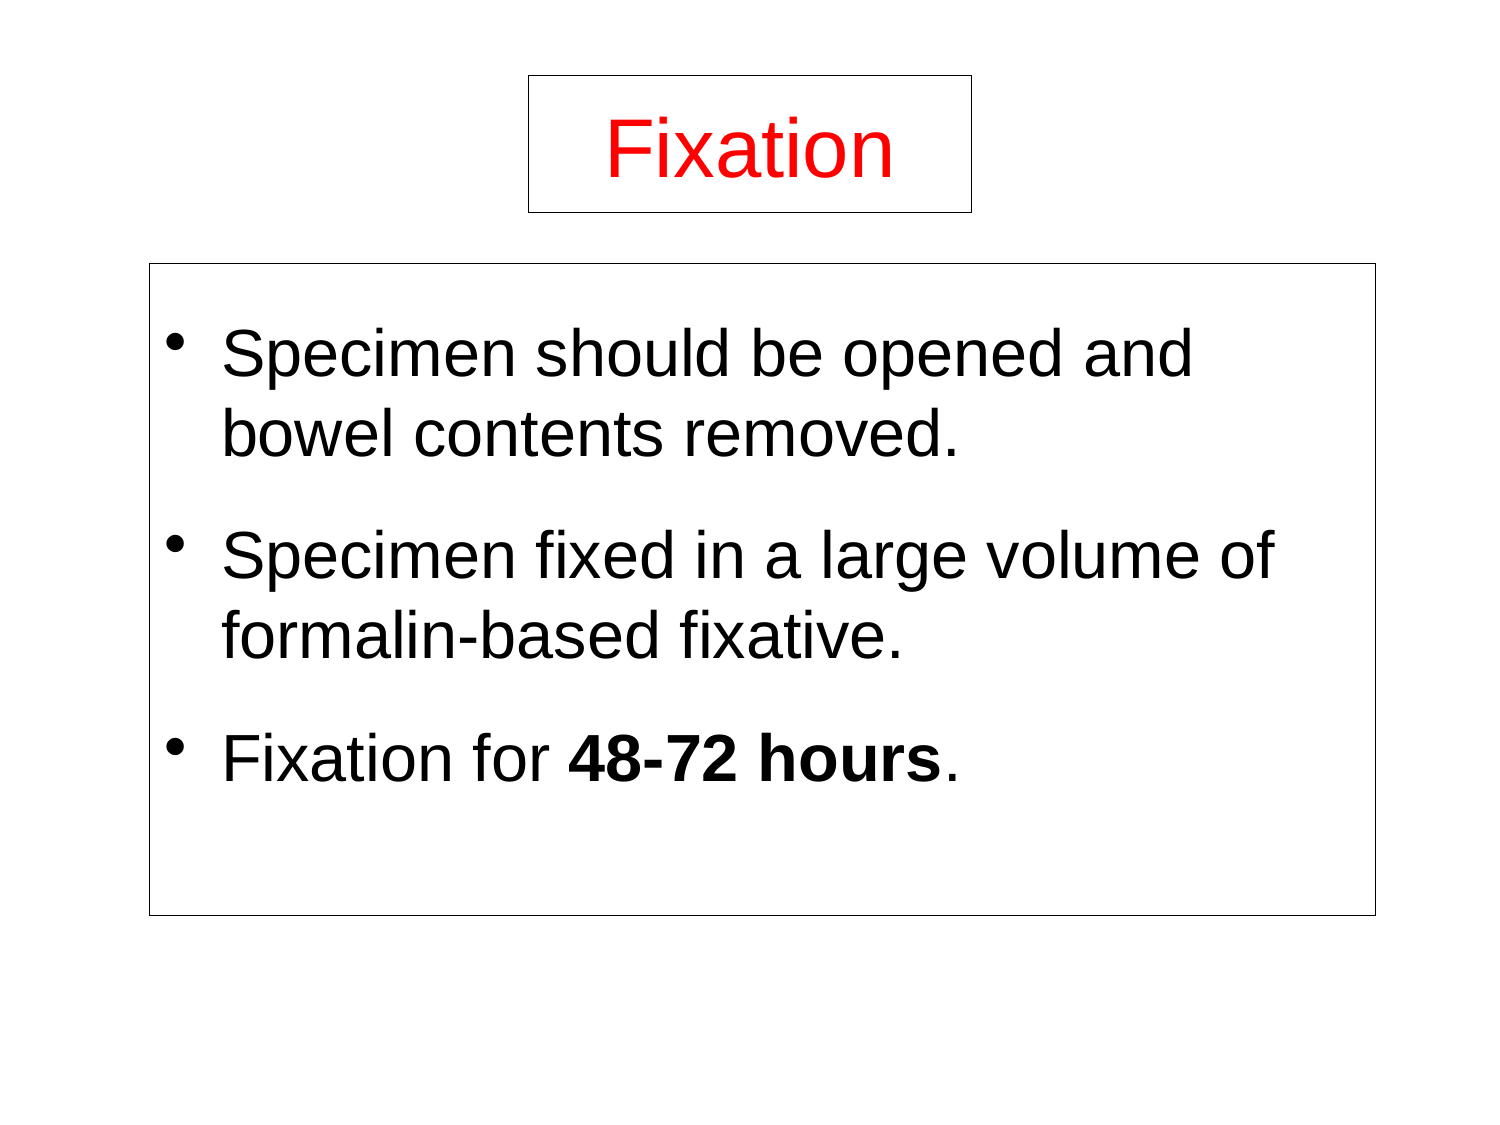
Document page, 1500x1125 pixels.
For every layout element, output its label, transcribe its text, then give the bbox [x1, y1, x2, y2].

title Fixation [528, 75, 972, 213]
list Specimen should be opened and bowel contents removed. Specimen fixed in a large volume of formalin-based fixative. Fixation for 48-72 hours. [149, 263, 1376, 916]
